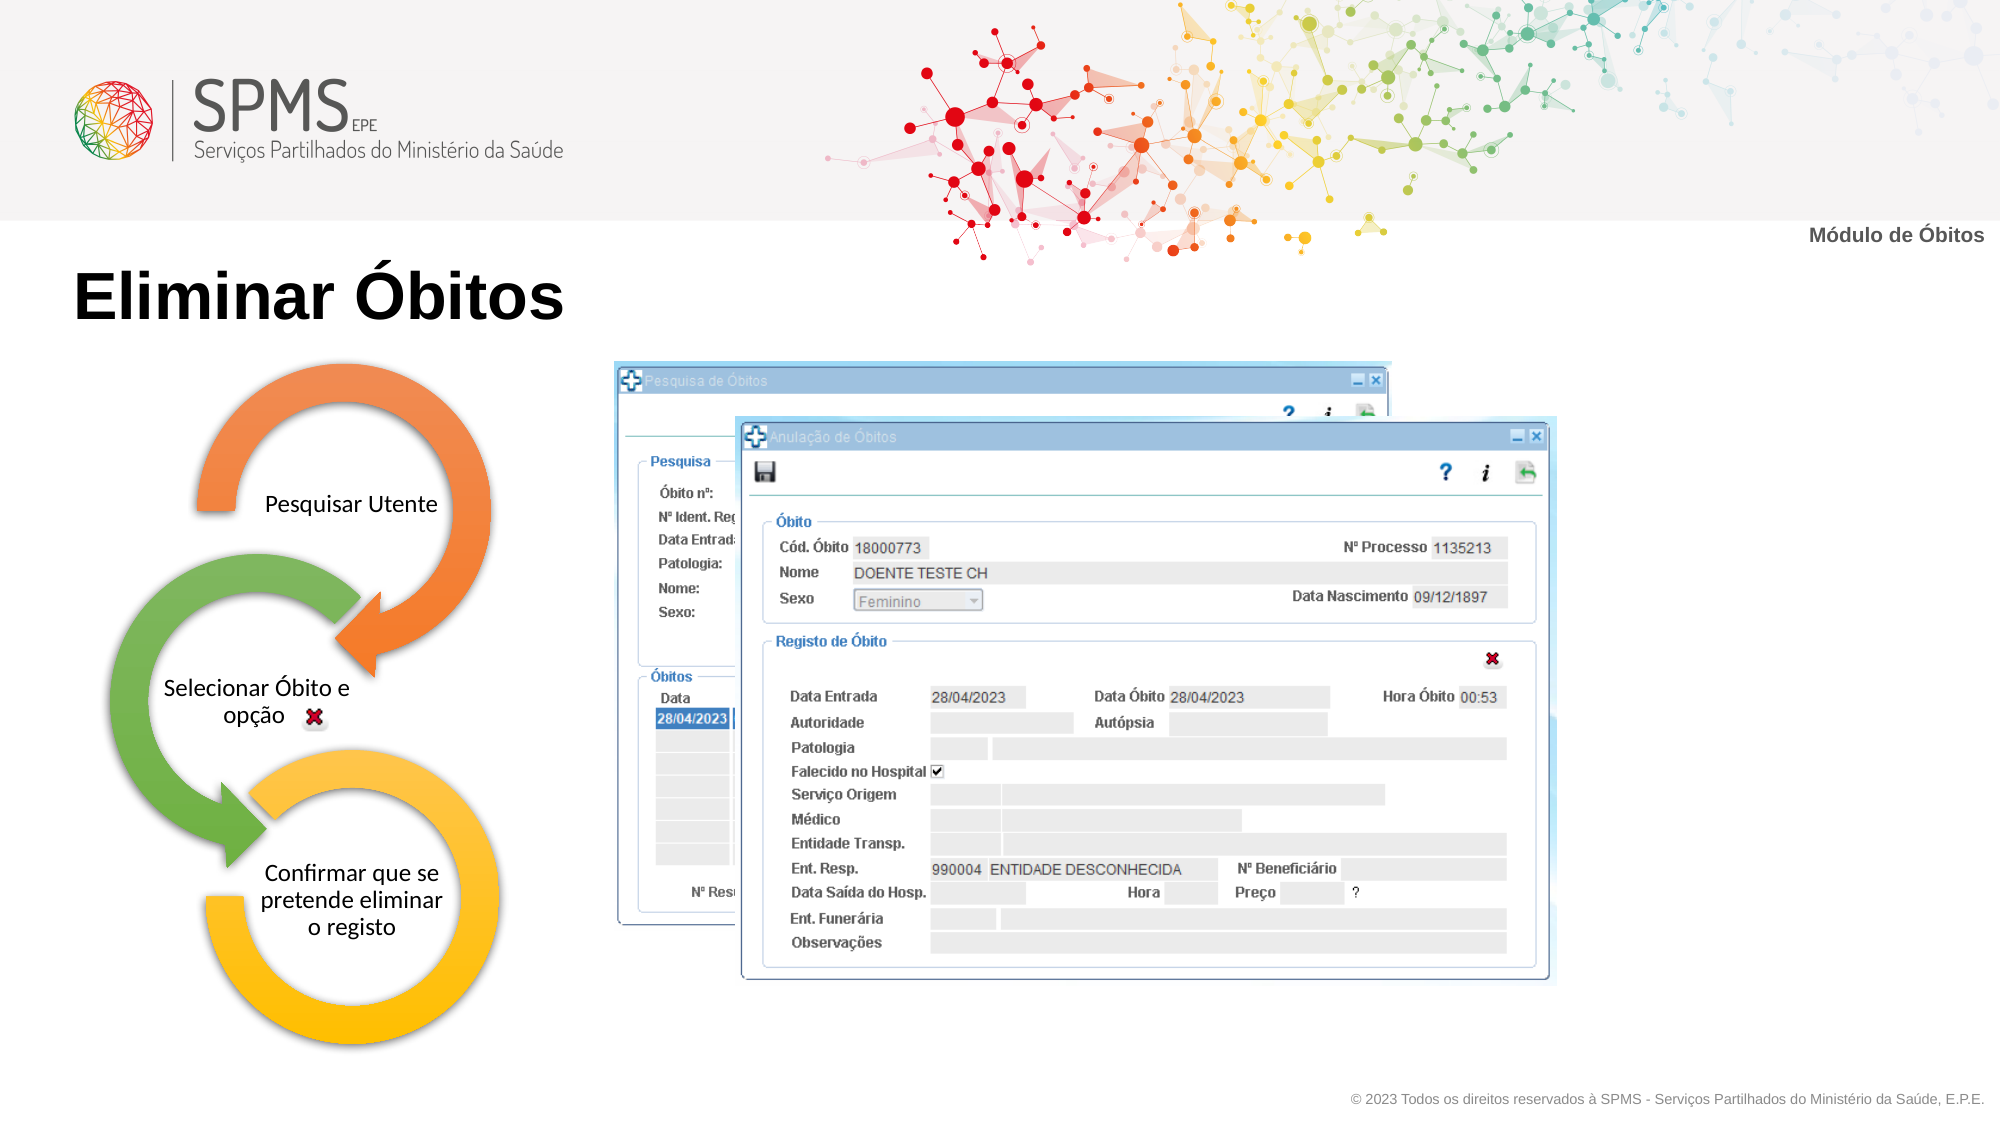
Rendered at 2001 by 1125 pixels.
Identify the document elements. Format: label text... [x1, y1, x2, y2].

text_box Eliminar Óbitos [58, 254, 816, 361]
picture [294, 701, 337, 738]
picture [0, 0, 2000, 283]
picture [614, 361, 1557, 986]
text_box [0, 321, 626, 1056]
text_box Módulo de Óbitos [1501, 204, 2000, 264]
text_box © 2023 Todos os direitos reservados à SPMS - Serviços Partilhados do Ministério da Saúde, E.P.E. [977, 1068, 2000, 1125]
